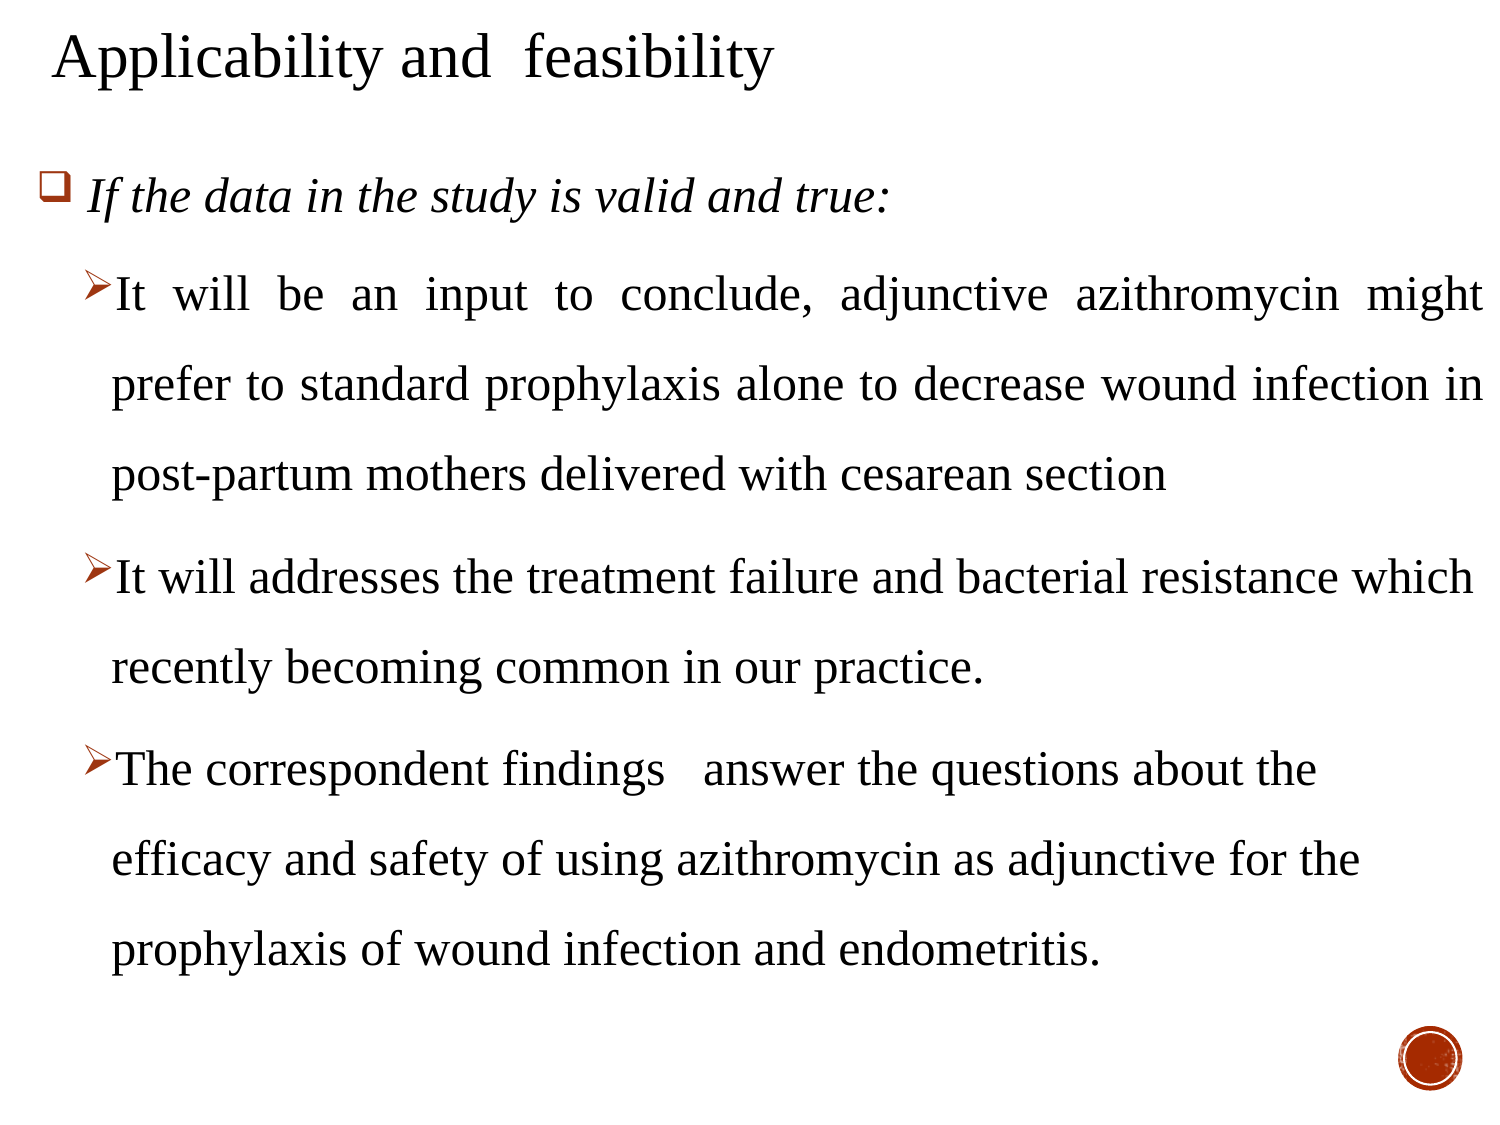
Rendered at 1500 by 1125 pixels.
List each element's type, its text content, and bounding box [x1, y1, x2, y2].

list If the data in the study is valid and true: It will be an input to conclude, adjunctive azithromycin might prefer to standard prophylaxis alone to decrease wound infection in post-partum mothers delivered with cesarean section It will addresses the treatment failure and bacterial resistance which recently becoming common in our practice. The correspondent findings answer the questions about the efficacy and safety of using azithromycin as adjunctive for the prophylaxis of wound infection and endometritis. [21, 124, 1500, 1089]
slide_number [1391, 1028, 1471, 1089]
title Applicability and feasibility [36, 15, 1312, 99]
